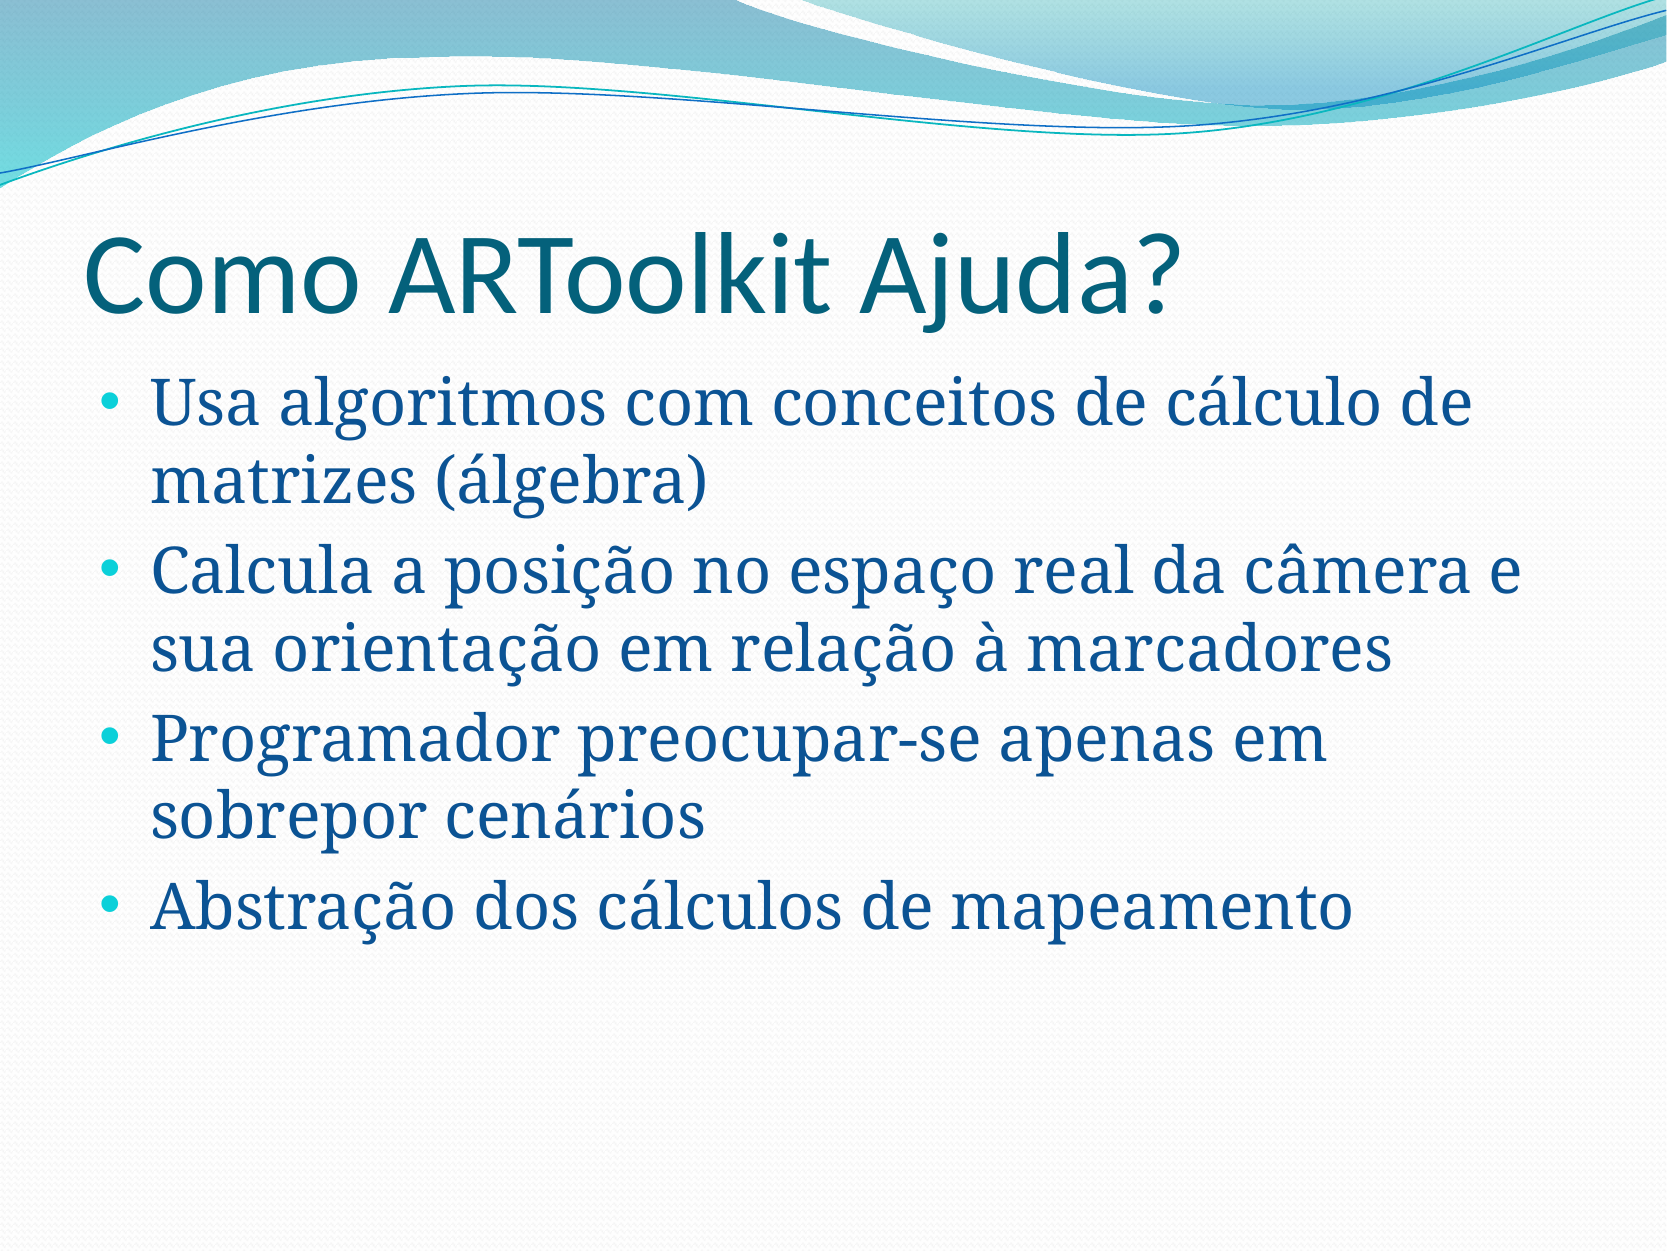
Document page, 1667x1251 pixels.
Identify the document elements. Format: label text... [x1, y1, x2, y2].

title Como ARToolkit Ajuda? [83, 128, 1584, 337]
list Usa algoritmos com conceitos de cálculo de matrizes (álgebra) Calcula a posição no espaço real da câmera e sua orientação em relação à marcadores Programador preocupar-se apenas em sobrepor cenários Abstração dos cálculos de mapeamento [83, 352, 1584, 1153]
